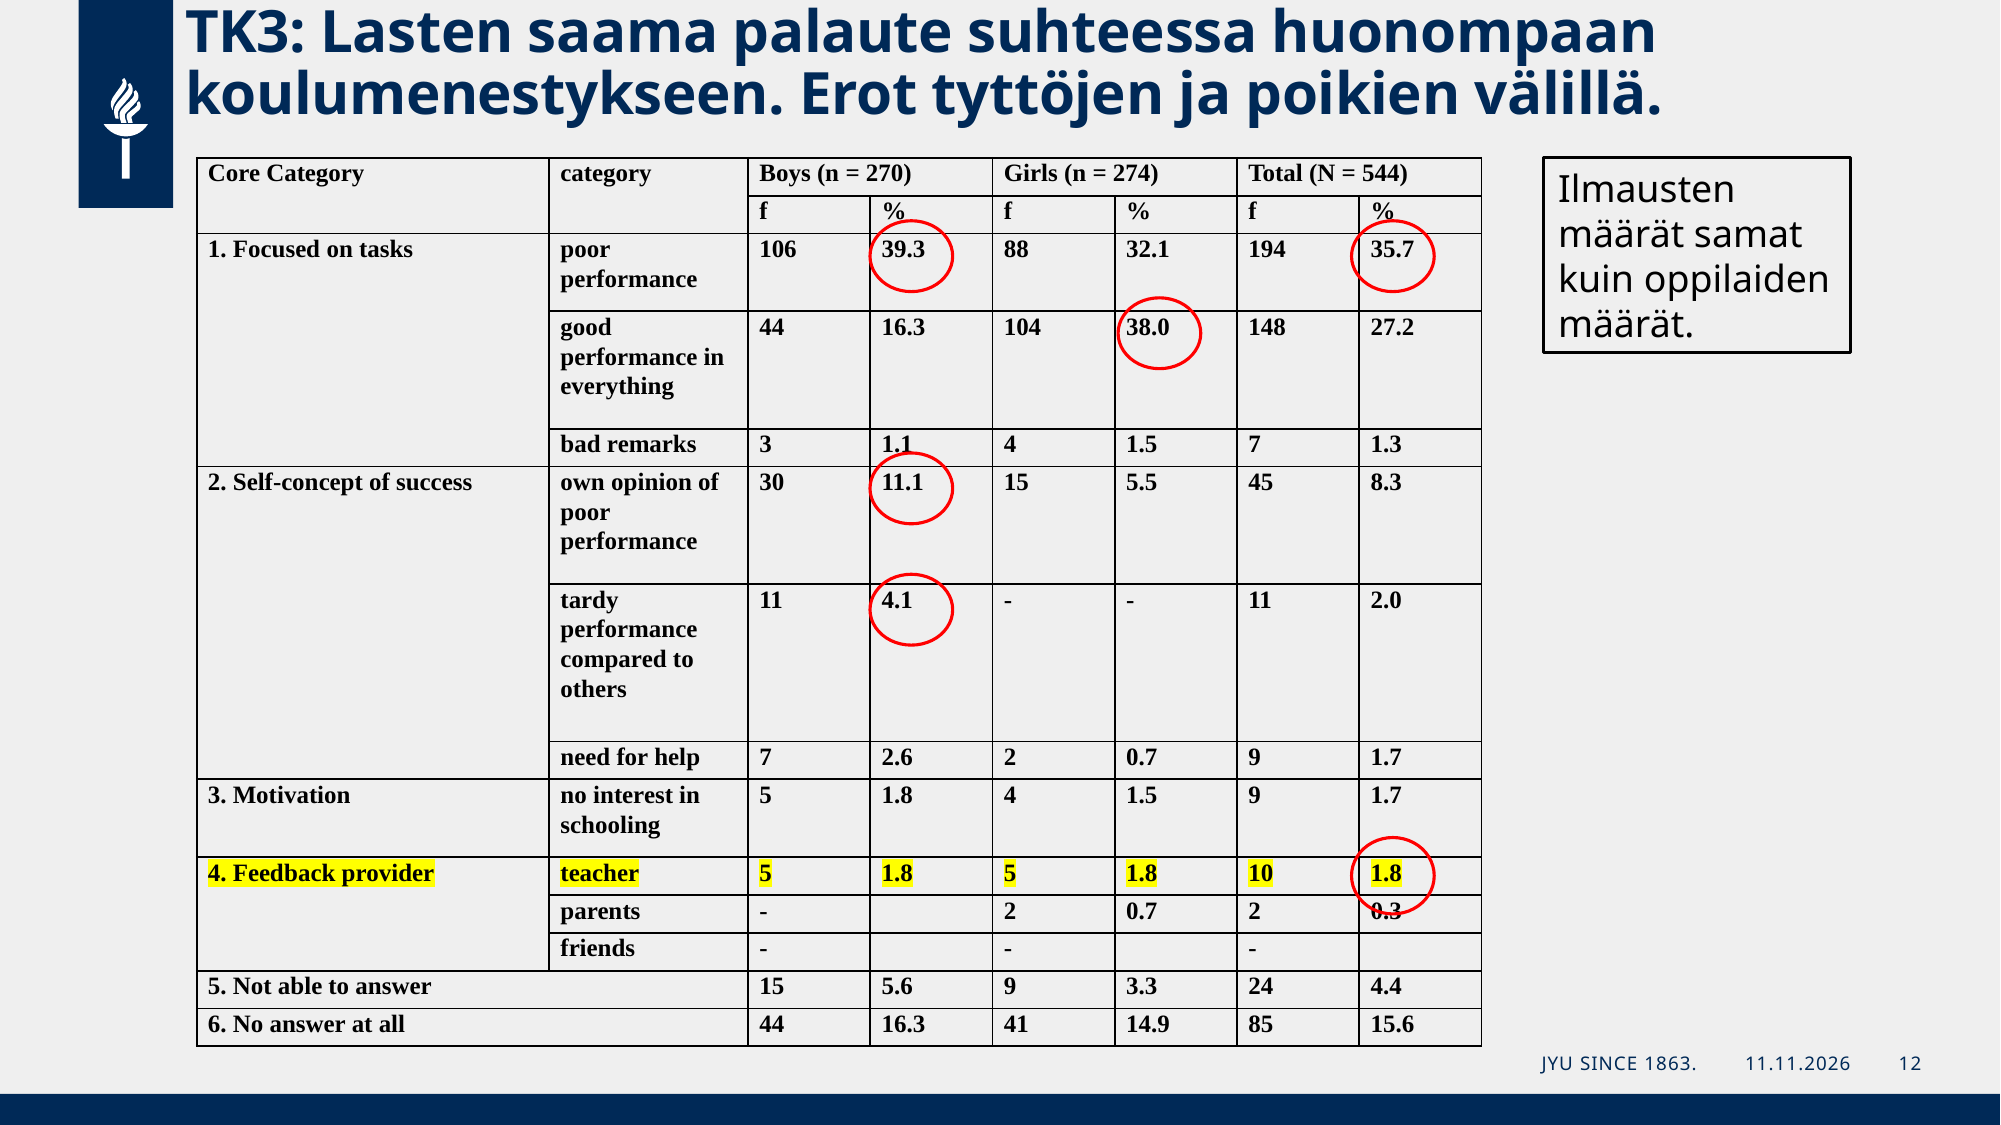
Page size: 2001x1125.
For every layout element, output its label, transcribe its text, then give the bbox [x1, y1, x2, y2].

table_cell own opinion of poor performance [550, 467, 747, 583]
table_cell bad remarks [550, 430, 747, 466]
table_cell [871, 934, 992, 970]
table_cell 5 [993, 858, 1114, 894]
table_cell 11 [749, 585, 869, 741]
table_cell 1.7 [1360, 780, 1481, 856]
table_cell 9 [993, 972, 1114, 1008]
table_cell 44 [749, 1009, 869, 1045]
table_cell - [749, 896, 869, 932]
table_cell 0.3 [1360, 896, 1481, 932]
table_cell 106 [749, 234, 869, 310]
table_cell 88 [993, 234, 1114, 310]
table_cell tardy performance compared to others [550, 585, 747, 741]
table_cell 1.1 [871, 430, 992, 466]
table_cell [1116, 934, 1236, 970]
text_box [868, 573, 954, 647]
table_cell poor performance [550, 234, 747, 310]
table_cell 1.8 [1431, 858, 1481, 894]
table_cell - [749, 934, 869, 970]
table_cell 44 [749, 312, 869, 428]
table_cell 0.7 [1116, 896, 1236, 932]
text_box Ilmausten määrät samat kuin oppilaiden määrät. [1543, 157, 1851, 353]
table_cell 7 [1238, 430, 1358, 466]
table_cell % [1360, 197, 1481, 233]
table_cell 3. Motivation [198, 780, 548, 856]
table_cell 1.7 [1360, 742, 1481, 778]
footer JYU Since 1863. [999, 1046, 1697, 1083]
table_cell 1. Focused on tasks [198, 234, 548, 466]
table_cell 24 [1238, 972, 1358, 1008]
table_cell 38.0 [1116, 312, 1236, 428]
table_cell [1360, 934, 1481, 970]
table_cell 148 [1238, 312, 1358, 428]
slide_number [1697, 1046, 1850, 1083]
table_cell 16.3 [871, 312, 992, 428]
table_cell 1.5 [1116, 430, 1236, 466]
table_cell 1.3 [1360, 430, 1481, 466]
table_cell 6. No answer at all [198, 1009, 747, 1045]
text_box [868, 451, 954, 525]
table_cell 41 [993, 1009, 1114, 1045]
table_cell 5. Not able to answer [198, 972, 747, 1008]
text_box [1117, 296, 1202, 370]
table_cell f [993, 197, 1114, 233]
table_cell - [993, 934, 1114, 970]
table_cell 15.6 [1360, 1009, 1481, 1045]
table_cell friends [550, 934, 747, 970]
table_header Total (N = 544) [1238, 159, 1481, 195]
table_cell 30 [749, 467, 869, 583]
table_cell - [993, 585, 1114, 741]
table_cell % [1116, 197, 1236, 233]
table_cell 32.1 [1116, 234, 1236, 310]
text_box [1350, 219, 1436, 293]
table_cell 4. Feedback provider [198, 858, 548, 970]
table_cell 2.6 [871, 742, 992, 778]
table_cell 5 [749, 858, 869, 894]
table_cell 2 [993, 896, 1114, 932]
table_cell 0.7 [1116, 742, 1236, 778]
text_box [0, 0, 2000, 75]
table_cell 8.3 [1360, 467, 1481, 583]
table_header Boys (n = 270) [749, 159, 992, 195]
table_cell 9 [1238, 780, 1358, 856]
table_cell f [749, 197, 869, 233]
table_cell no interest in schooling [550, 780, 747, 856]
table_cell 27.2 [1360, 312, 1481, 428]
table_cell 5 [749, 780, 869, 856]
table_cell 15 [993, 467, 1114, 583]
table_cell 104 [993, 312, 1114, 428]
table_cell 11 [1238, 585, 1358, 741]
table_cell 4 [993, 430, 1114, 466]
title TK3: Lasten saama palaute suhteessa huonompaan koulumenestykseen. Erot tyttöjen ja poikien välillä. [184, 75, 1981, 150]
table_cell 2 [1238, 896, 1358, 932]
table_header Girls (n = 274) [993, 159, 1236, 195]
table_cell 85 [1238, 1009, 1358, 1045]
table_header Core Category [198, 159, 548, 233]
table_cell 2. Self-concept of success [198, 467, 548, 778]
table_cell 1.8 [871, 858, 992, 894]
table_cell 4 [993, 780, 1114, 856]
table_cell 7 [749, 742, 869, 778]
slide_number 12 [1850, 1046, 1922, 1083]
table_cell [871, 896, 992, 932]
table_cell 2 [993, 742, 1114, 778]
table_cell 2.0 [1360, 585, 1481, 741]
table_cell 11.1 [871, 467, 992, 583]
table_cell parents [550, 896, 747, 932]
table_cell 5.6 [871, 972, 992, 1008]
table_cell 39.3 [871, 234, 992, 310]
table_cell good performance in everything [550, 312, 747, 428]
table_cell need for help [550, 742, 747, 778]
table_cell 14.9 [1116, 1009, 1236, 1045]
table_cell teacher [550, 858, 747, 894]
table_cell 3 [749, 430, 869, 466]
table_cell 5.5 [1116, 467, 1236, 583]
table_cell 35.7 [1360, 234, 1481, 310]
table_cell 194 [1238, 234, 1358, 310]
table_cell 1.8 [871, 780, 992, 856]
table_cell 3.3 [1116, 972, 1236, 1008]
table_cell 1.5 [1116, 780, 1236, 856]
table_cell % [871, 197, 992, 233]
text_box [868, 219, 954, 293]
table_cell 16.3 [871, 1009, 992, 1045]
table_cell f [1238, 197, 1358, 233]
table_cell 1.8 [1116, 858, 1236, 894]
table_header category [550, 159, 747, 233]
table_cell - [1116, 585, 1236, 741]
table_cell 15 [749, 972, 869, 1008]
text_box [1350, 836, 1436, 915]
table_cell 4.4 [1360, 972, 1481, 1008]
table_cell 45 [1238, 467, 1358, 583]
table_cell 4.1 [871, 585, 992, 741]
table_cell 9 [1238, 742, 1358, 778]
table_cell - [1238, 934, 1358, 970]
table_cell 10 [1238, 858, 1354, 894]
